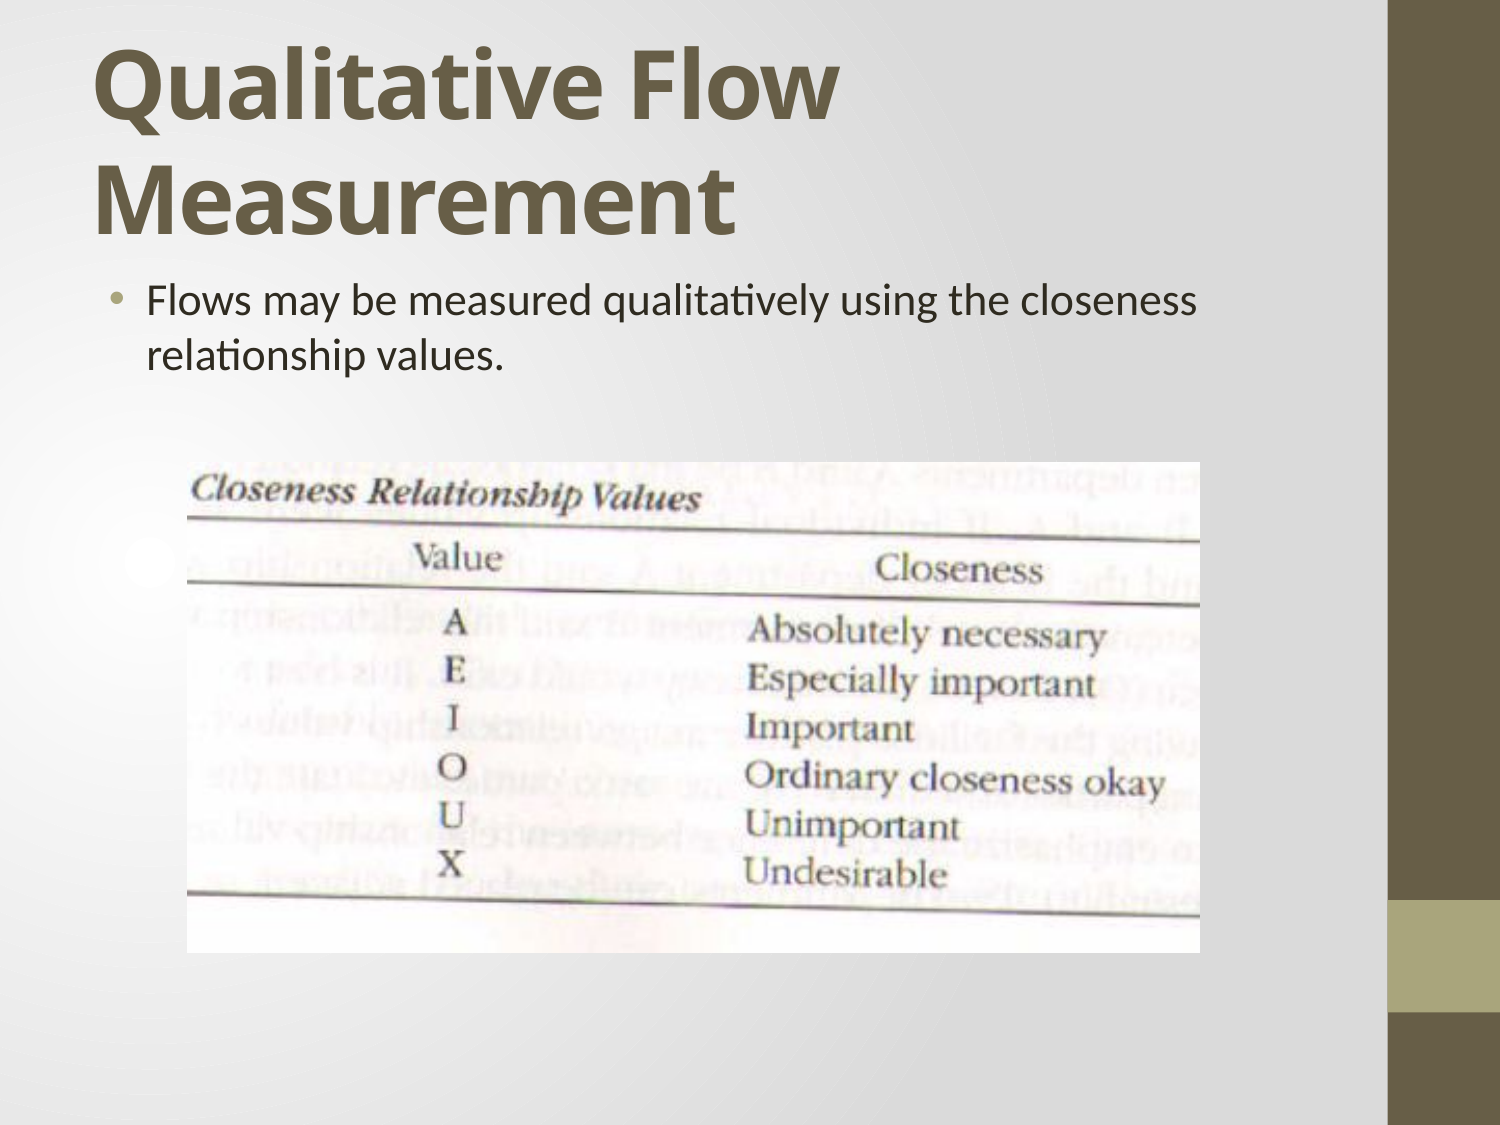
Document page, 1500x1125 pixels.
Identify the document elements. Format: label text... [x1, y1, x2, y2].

picture [186, 461, 1201, 953]
list Flows may be measured qualitatively using the closeness relationship values. [75, 262, 1325, 1050]
title Qualitative Flow Measurement [75, 45, 1325, 233]
